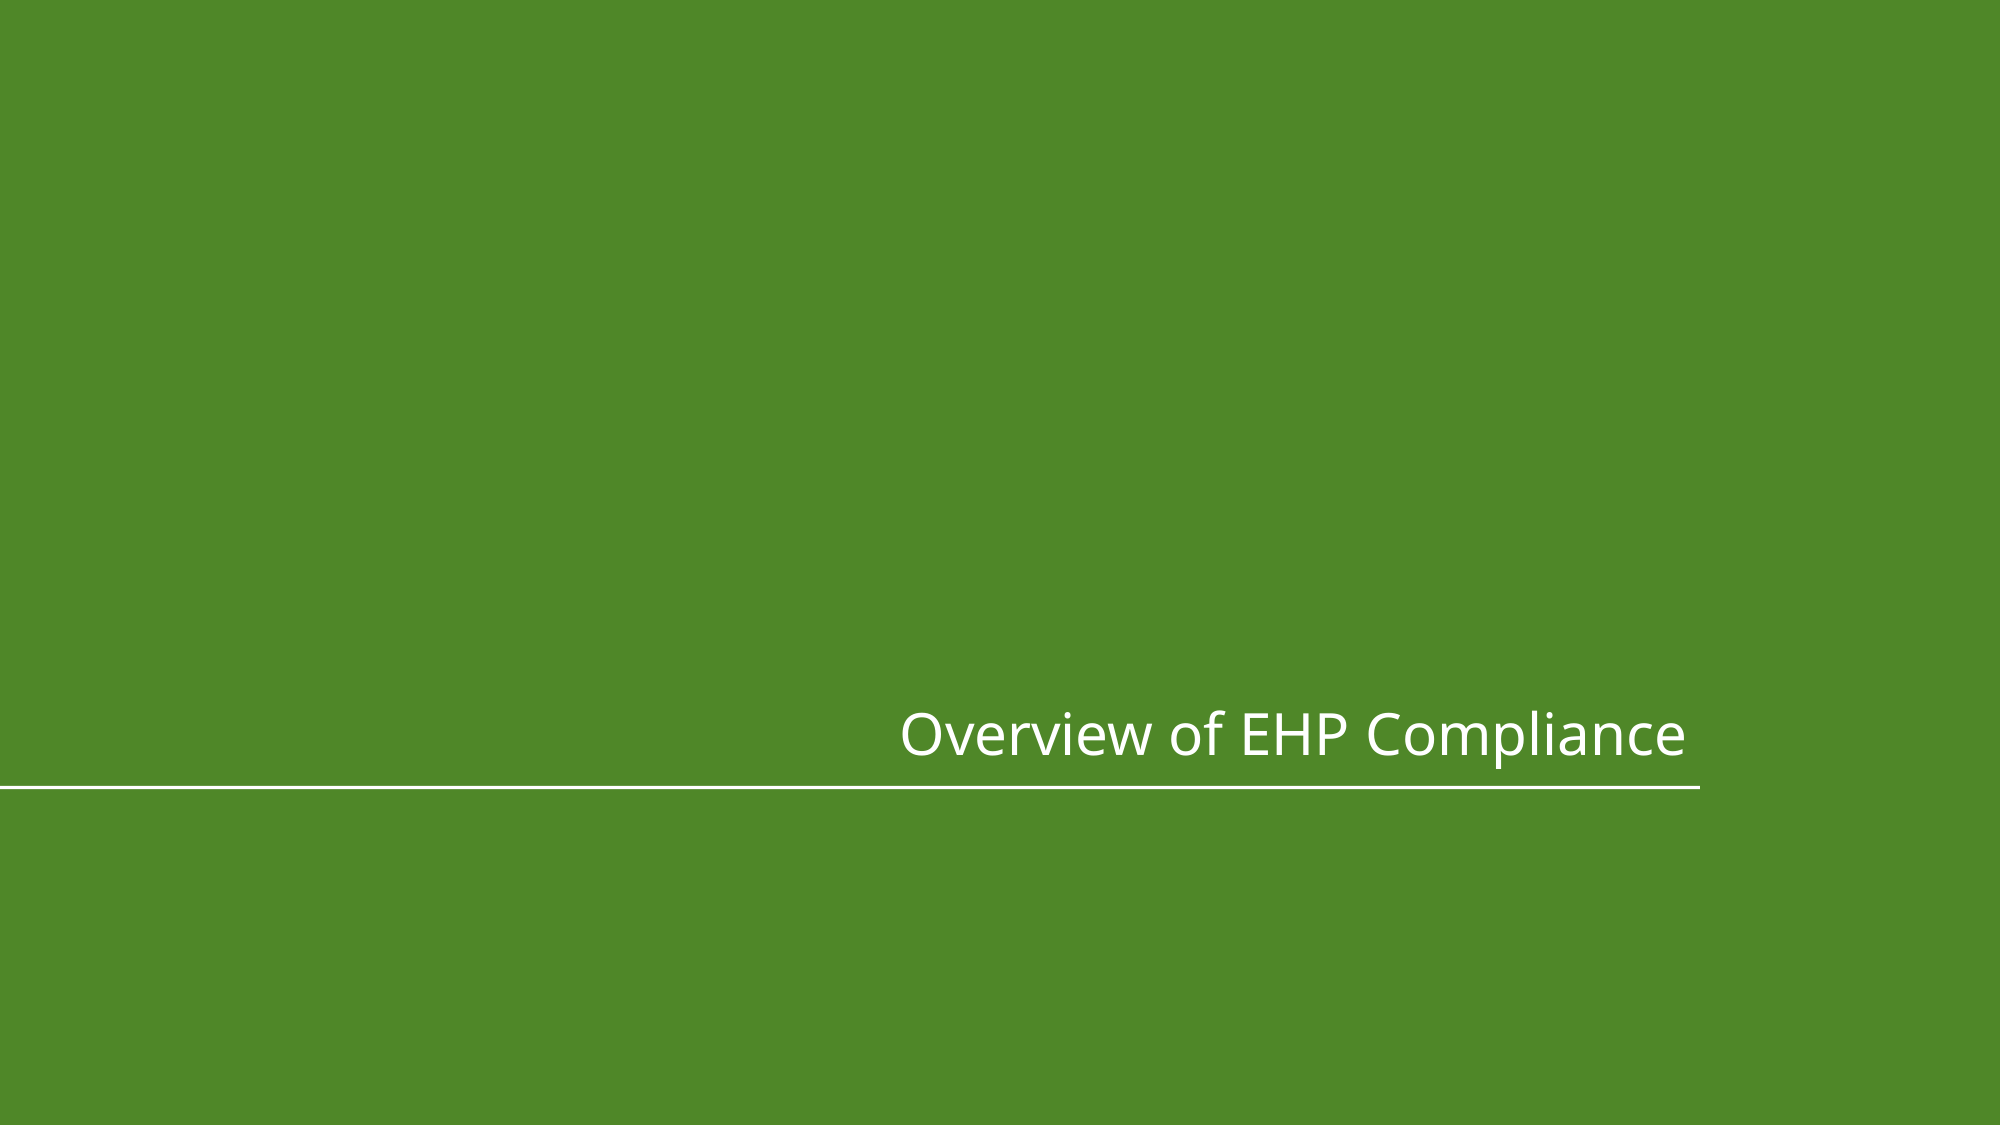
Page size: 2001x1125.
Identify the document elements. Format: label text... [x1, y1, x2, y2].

title Overview of EHP Compliance [168, 412, 1703, 775]
